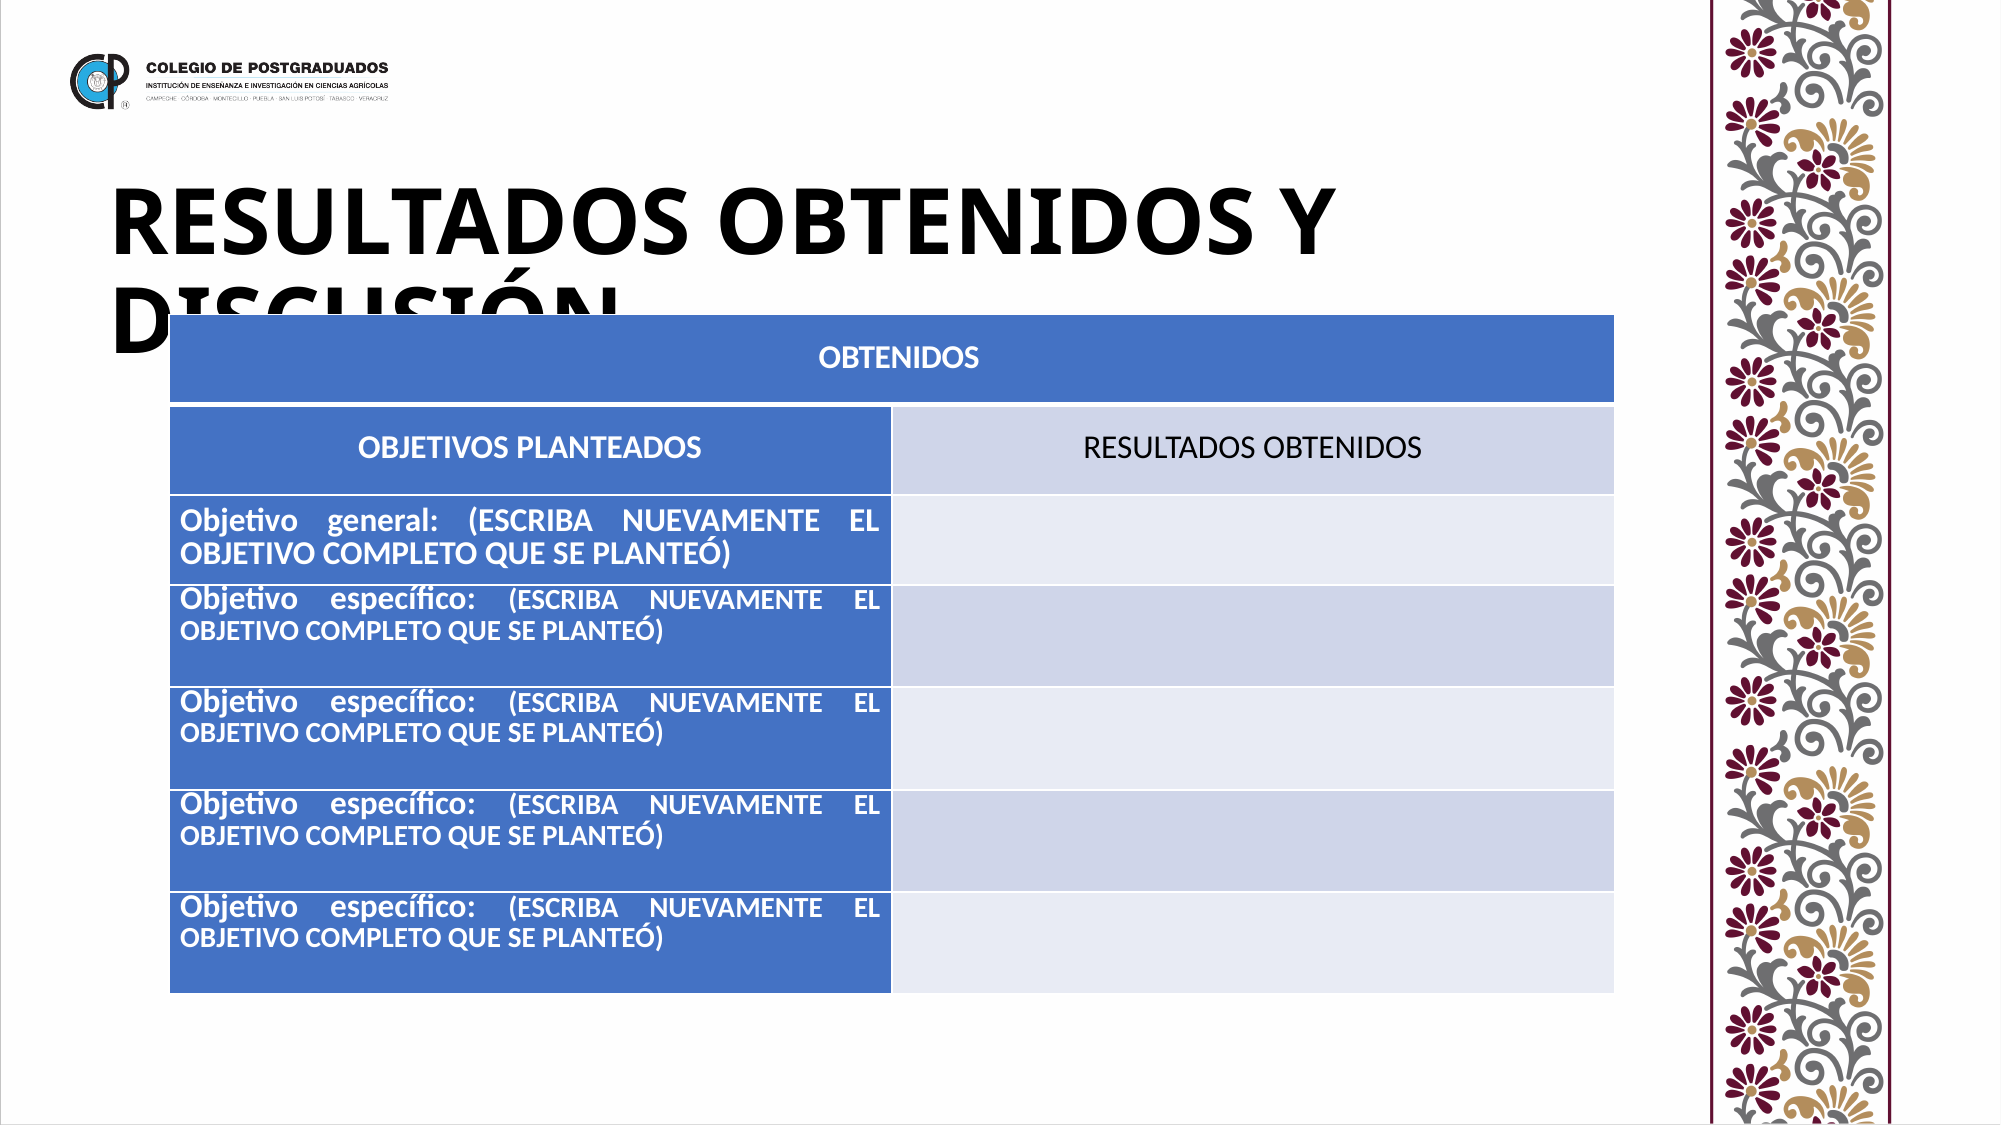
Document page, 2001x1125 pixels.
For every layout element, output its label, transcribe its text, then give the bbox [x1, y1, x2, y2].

table_cell OBJETIVOS PLANTEADOS [170, 407, 891, 494]
table_cell Objetivo específico: (ESCRIBA NUEVAMENTE EL OBJETIVO COMPLETO QUE SE PLANTEÓ) [170, 791, 891, 891]
table_cell [893, 586, 1614, 686]
table_header OBTENIDOS [170, 315, 1614, 402]
table_cell Objetivo específico: (ESCRIBA NUEVAMENTE EL OBJETIVO COMPLETO QUE SE PLANTEÓ) [170, 688, 891, 789]
table_cell [893, 496, 1614, 584]
table_cell [893, 688, 1614, 789]
table_cell Objetivo específico: (ESCRIBA NUEVAMENTE EL OBJETIVO COMPLETO QUE SE PLANTEÓ) [170, 586, 891, 686]
table_cell [893, 791, 1614, 891]
table_cell [893, 893, 1614, 993]
table_cell Objetivo específico: (ESCRIBA NUEVAMENTE EL OBJETIVO COMPLETO QUE SE PLANTEÓ) [170, 893, 891, 993]
table_cell Objetivo general: (ESCRIBA NUEVAMENTE EL OBJETIVO COMPLETO QUE SE PLANTEÓ) [170, 496, 891, 584]
text_box RESULTADOS OBTENIDOS Y DISCUSIÓN [93, 168, 1819, 386]
table_cell RESULTADOS OBTENIDOS [893, 407, 1614, 494]
picture [66, 49, 392, 114]
